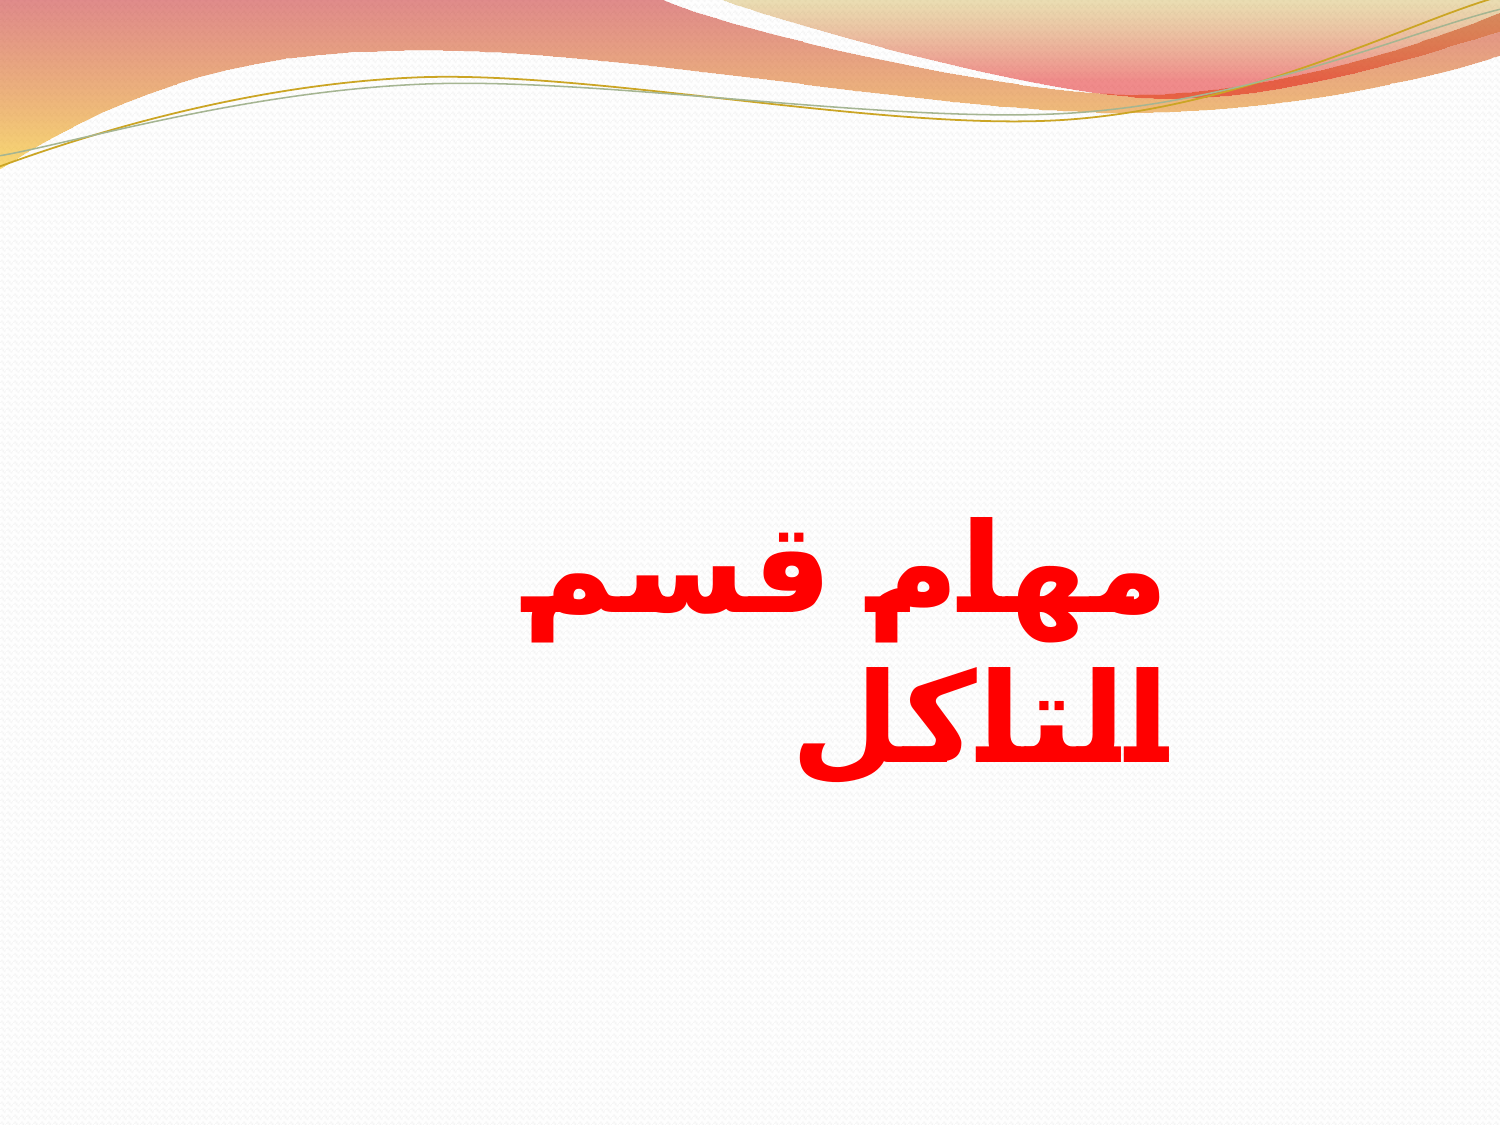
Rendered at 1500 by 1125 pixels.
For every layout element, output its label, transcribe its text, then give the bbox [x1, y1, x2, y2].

text_box مهام قسم التاكل [410, 480, 1184, 796]
